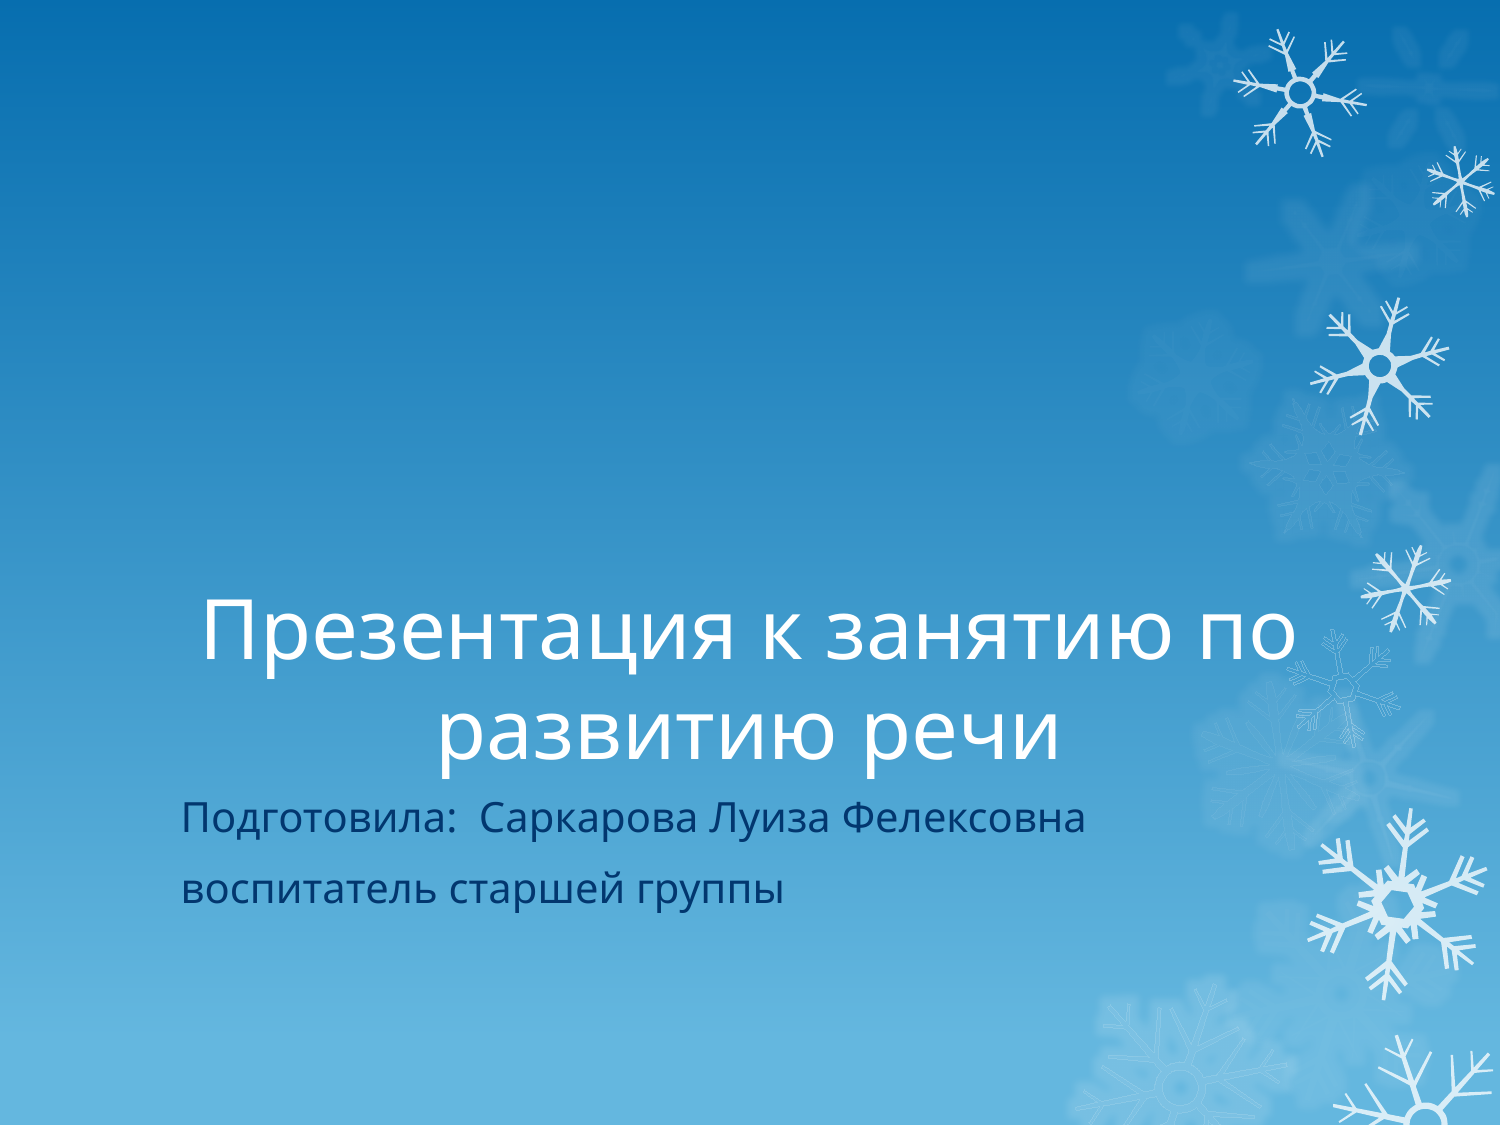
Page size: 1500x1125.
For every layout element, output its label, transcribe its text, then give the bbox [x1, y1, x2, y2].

subtitle Подготовила: Саркарова Луиза Фелексовна воспитатель старшей группы [165, 783, 1334, 925]
title Презентация к занятию по развитию речи [165, 542, 1334, 783]
